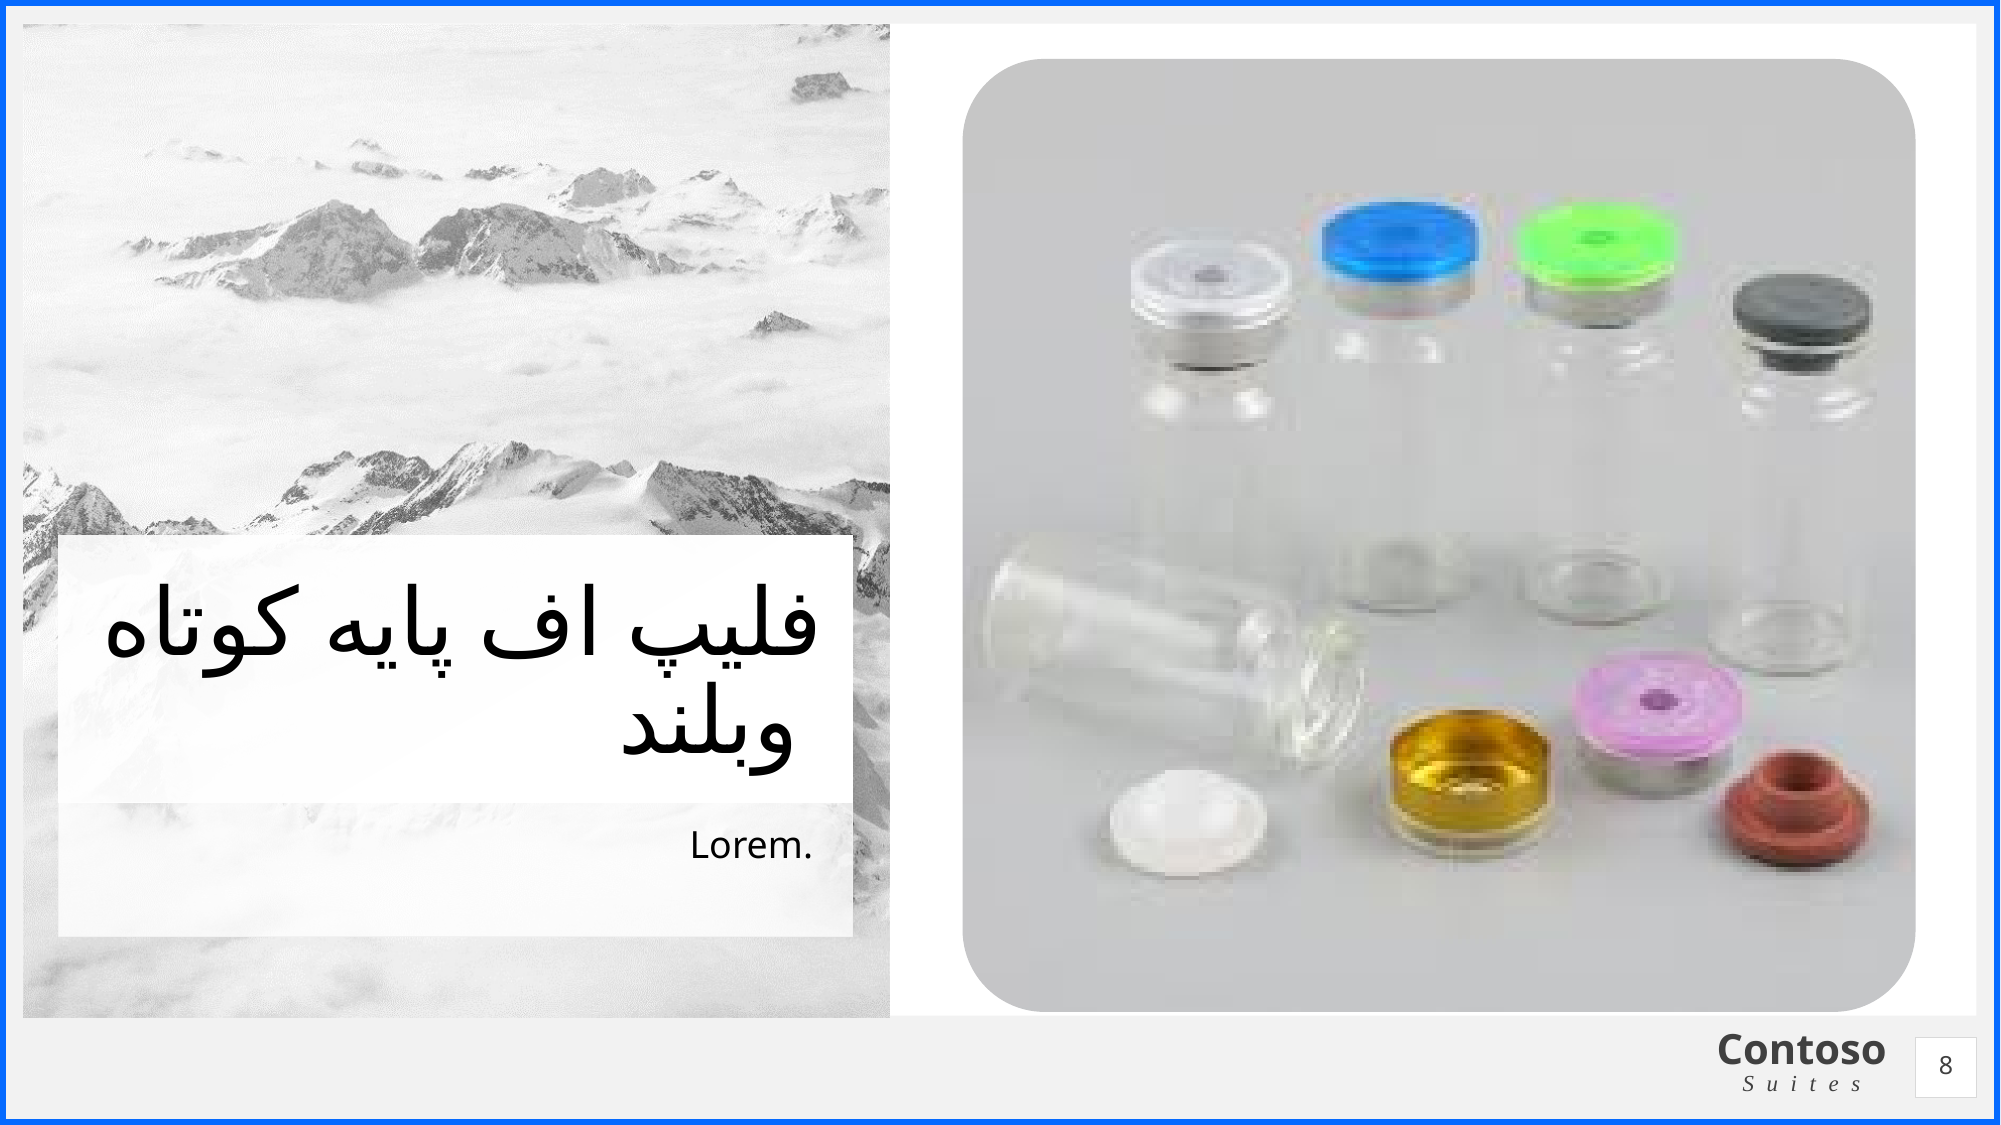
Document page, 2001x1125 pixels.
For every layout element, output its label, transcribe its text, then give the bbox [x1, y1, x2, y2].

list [962, 58, 1916, 1012]
slide_number 8 [1915, 1037, 1977, 1098]
picture [23, 24, 890, 1018]
